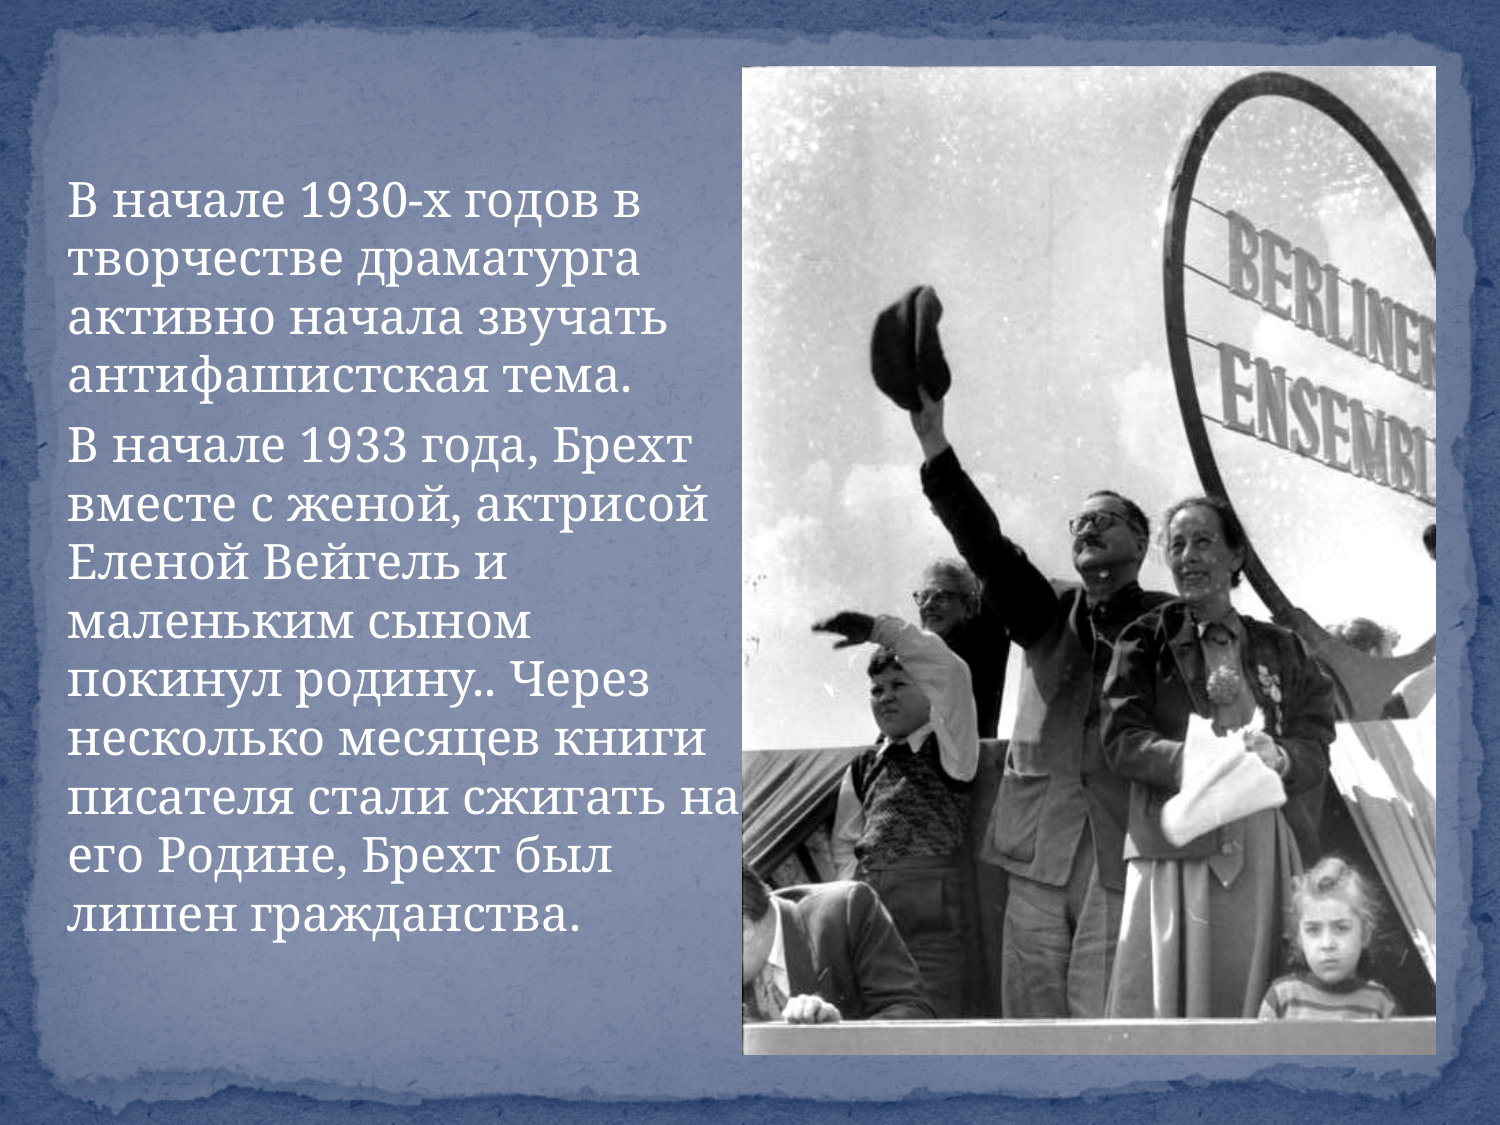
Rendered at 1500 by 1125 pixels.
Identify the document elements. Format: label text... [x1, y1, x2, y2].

picture [742, 66, 1436, 1055]
list В начале 1930-х годов в творчестве драматурга активно начала звучать антифашистская тема. В начале 1933 года, Брехт вместе с женой, актрисой Еленой Вейгель и маленьким сыном покинул родину.. Через несколько месяцев книги писателя стали сжигать на его Родине, Брехт был лишен гражданства. [53, 160, 731, 953]
